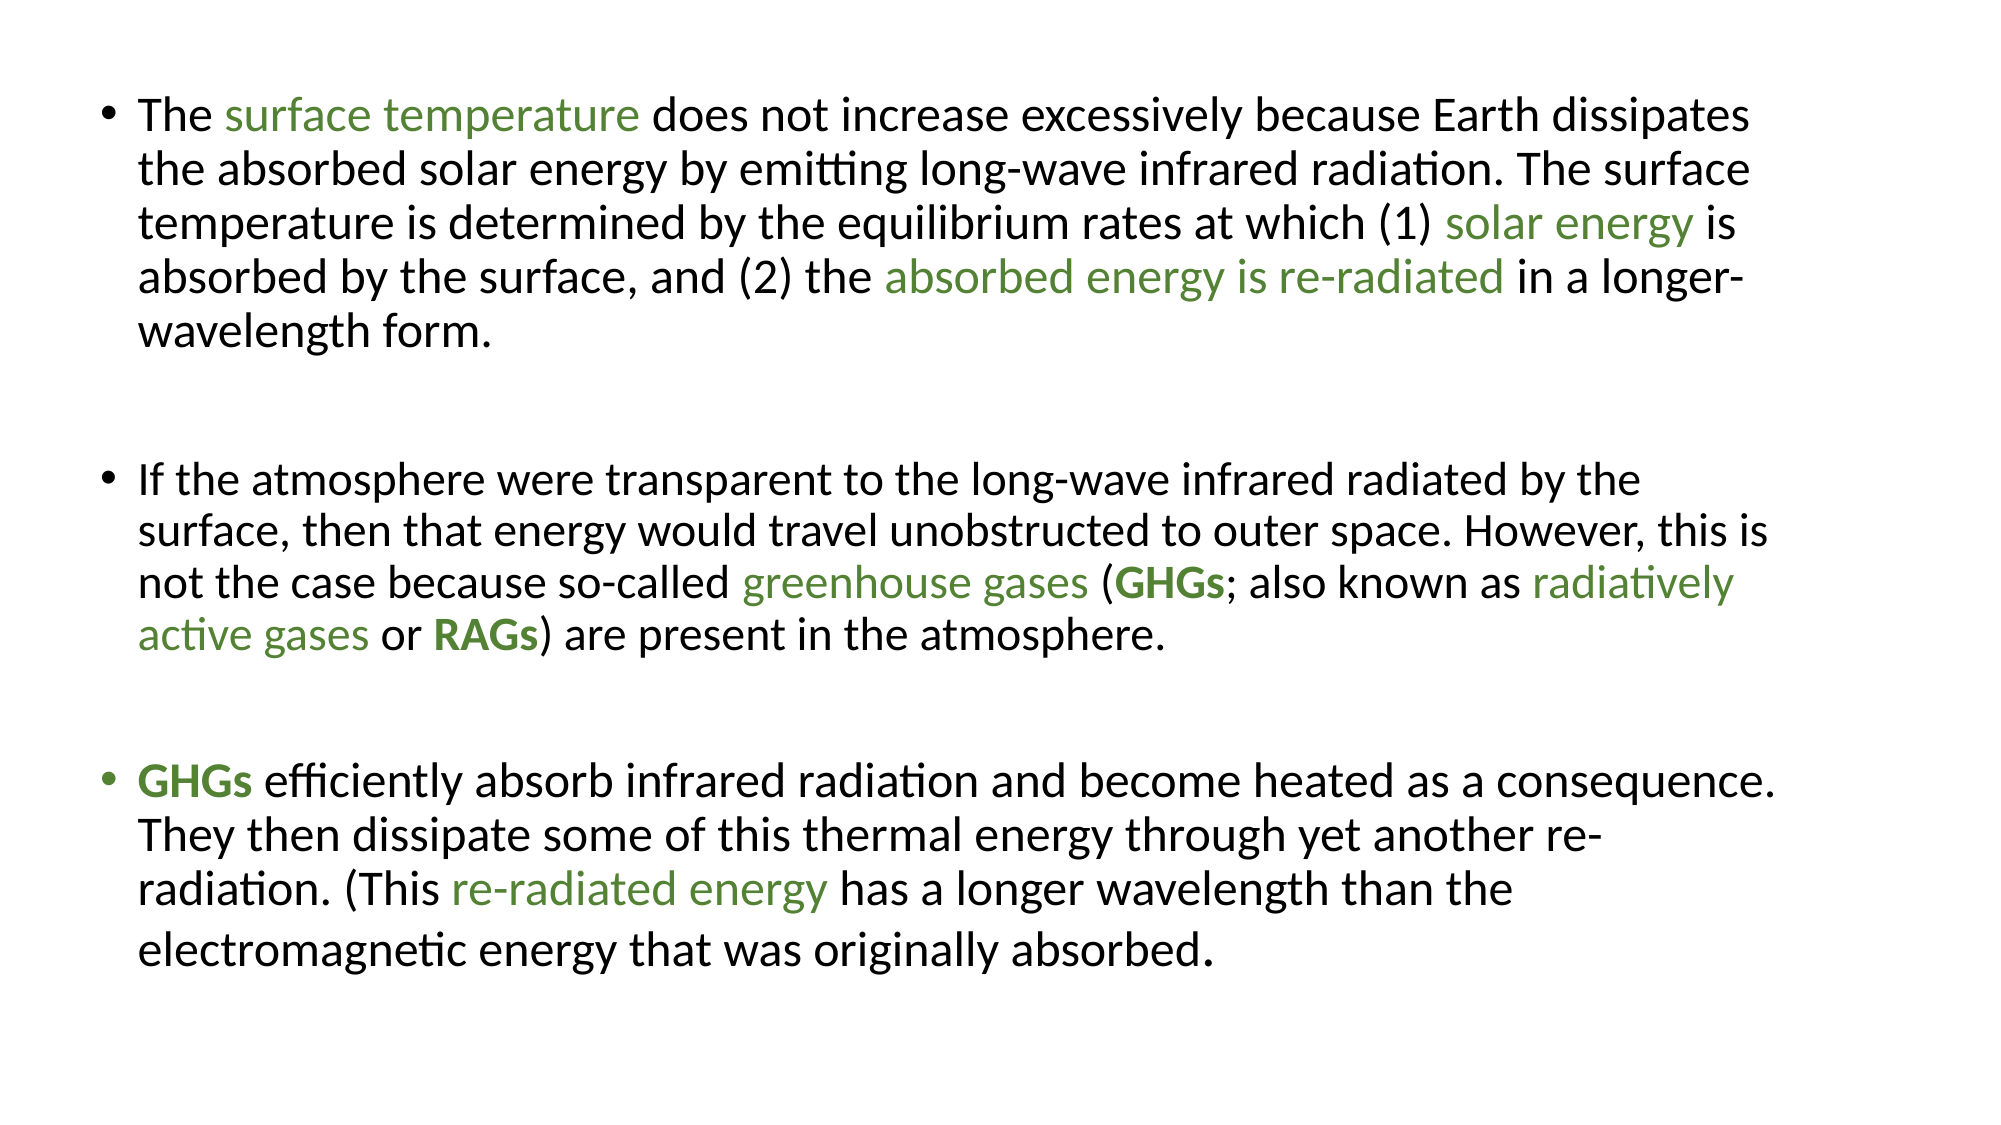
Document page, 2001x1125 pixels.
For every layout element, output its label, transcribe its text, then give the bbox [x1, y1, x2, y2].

list The surface temperature does not increase excessively because Earth dissipates the absorbed solar energy by emitting long-wave infrared radiation. The surface temperature is determined by the equilibrium rates at which (1) solar energy is absorbed by the surface, and (2) the absorbed energy is re-radiated in a longer-wavelength form. If the atmosphere were transparent to the long-wave infrared radiated by the surface, then that energy would travel unobstructed to outer space. However, this is not the case because so-called greenhouse gases (GHGs; also known as radiatively active gases or RAGs) are present in the atmosphere. GHGs efficiently absorb infrared radiation and become heated as a consequence. They then dissipate some of this thermal energy through yet another re-radiation. (This re-radiated energy has a longer wavelength than the electromagnetic energy that was originally absorbed. [85, 80, 1811, 1068]
